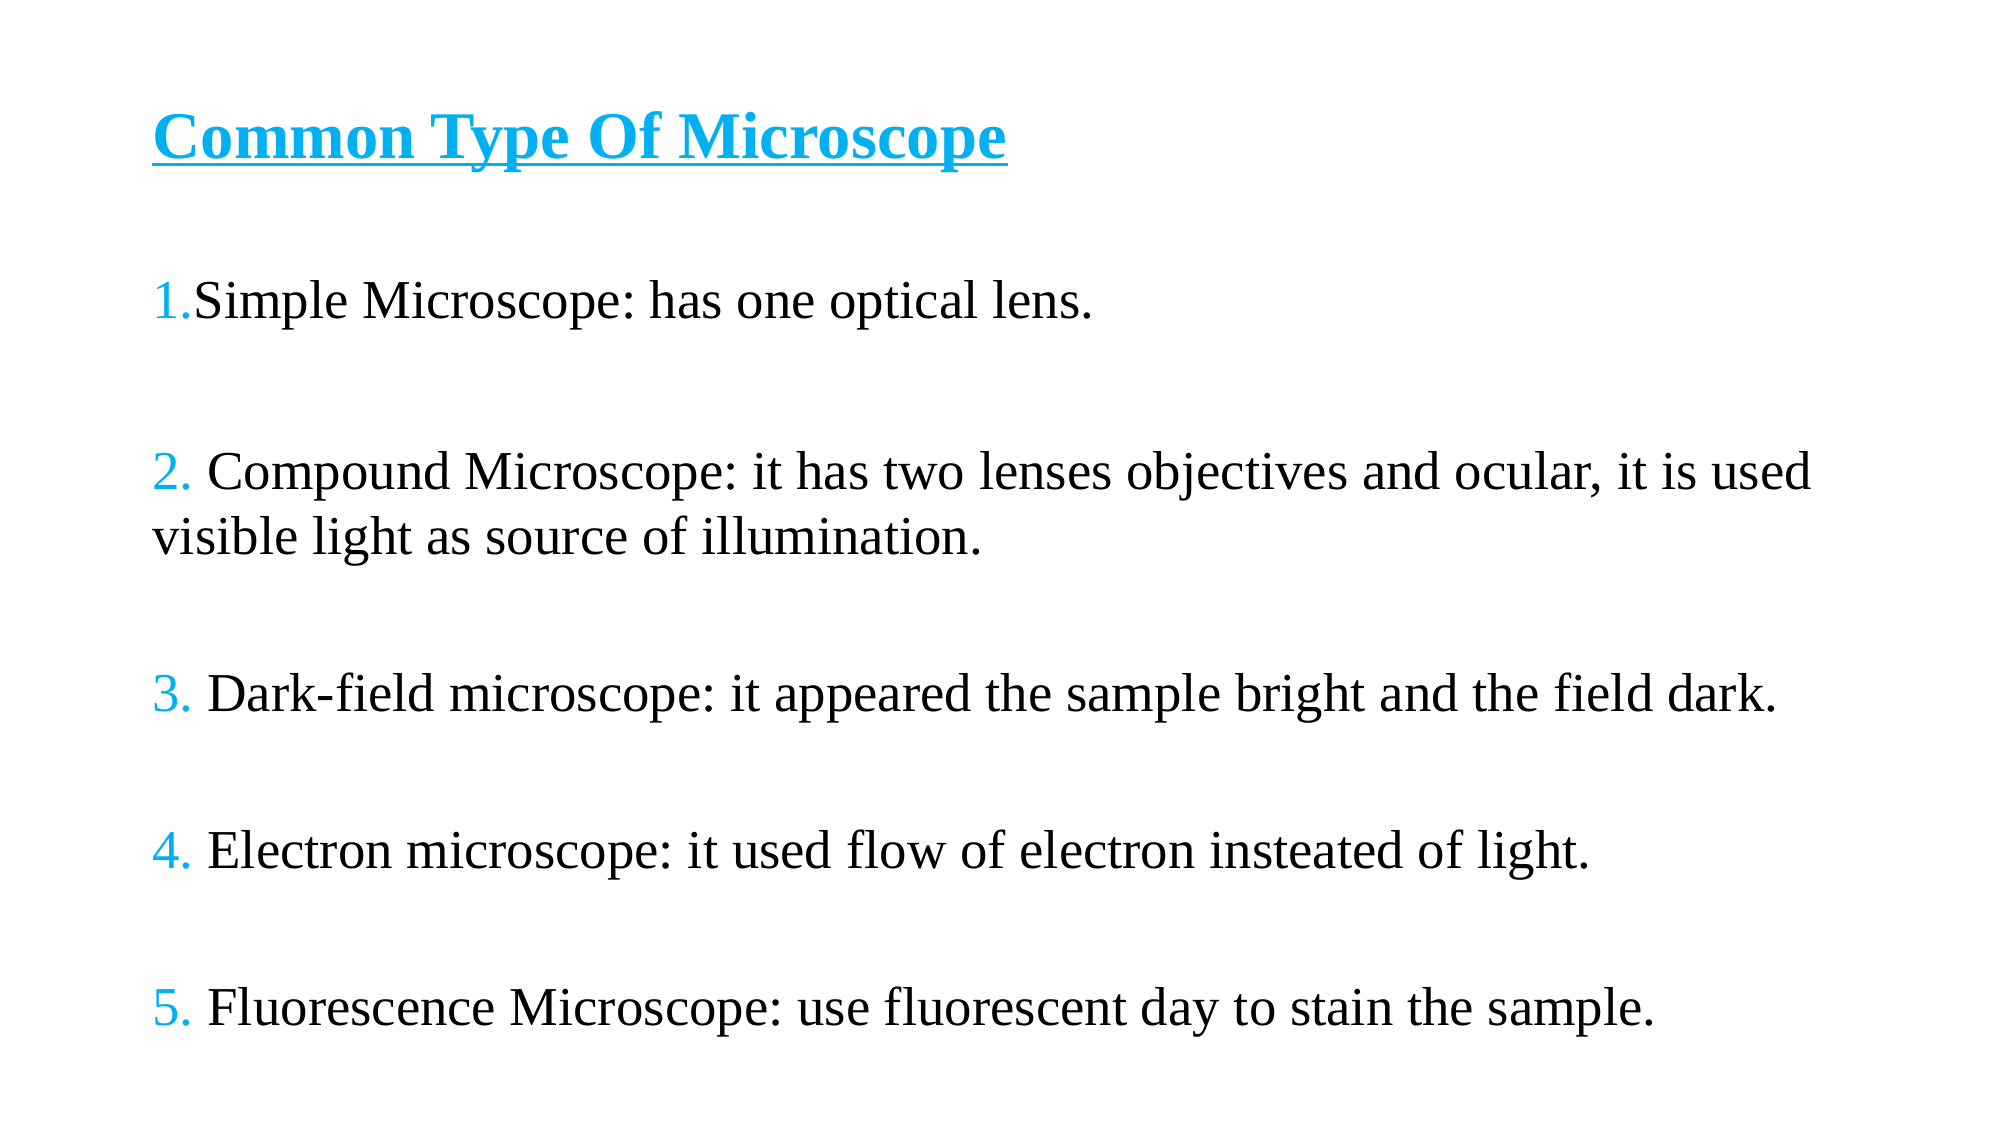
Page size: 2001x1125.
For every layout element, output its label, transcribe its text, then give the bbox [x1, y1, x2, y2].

list 1.Simple Microscope: has one optical lens. 2. Compound Microscope: it has two lenses objectives and ocular, it is used visible light as source of illumination. 3. Dark-field microscope: it appeared the sample bright and the field dark. 4. Electron microscope: it used flow of electron insteated of light. 5. Fluorescence Microscope: use fluorescent day to stain the sample. [137, 256, 1863, 1056]
title Common Type Of Microscope [137, 59, 1863, 215]
